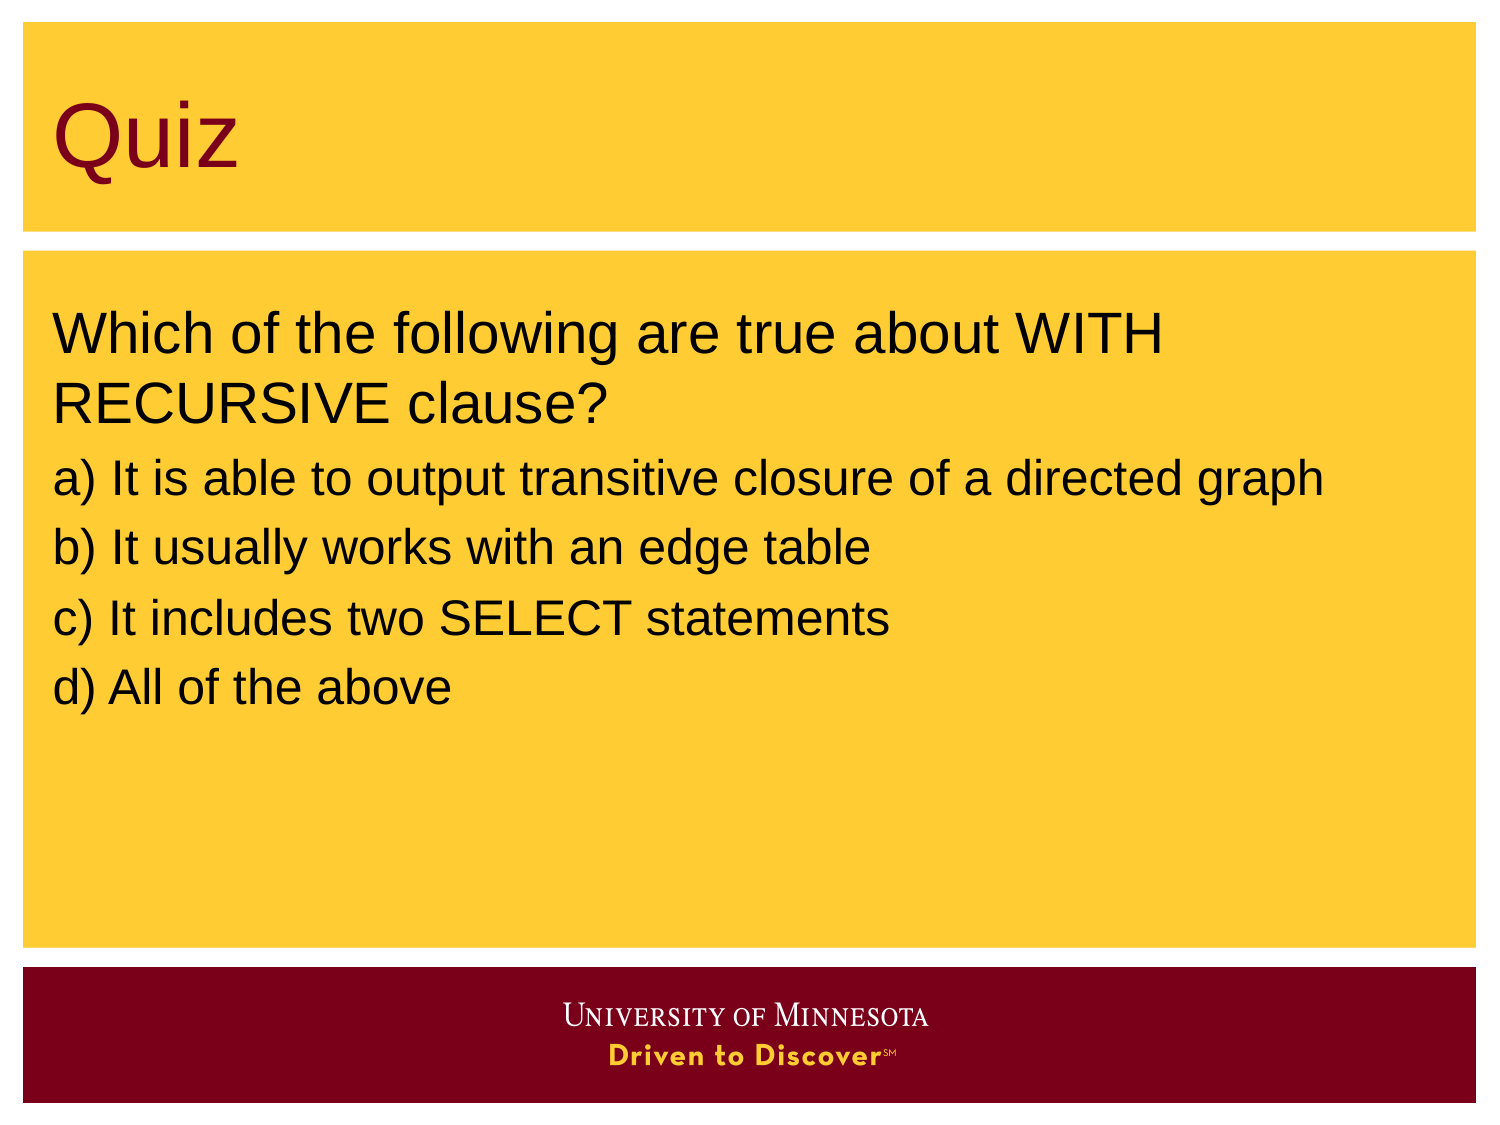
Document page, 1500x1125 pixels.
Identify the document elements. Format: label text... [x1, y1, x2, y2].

picture [23, 22, 1476, 1103]
title Quiz [37, 49, 1451, 213]
list Which of the following are true about WITH RECURSIVE clause? a) It is able to output transitive closure of a directed graph b) It usually works with an edge table c) It includes two SELECT statements d) All of the above [37, 287, 1451, 926]
